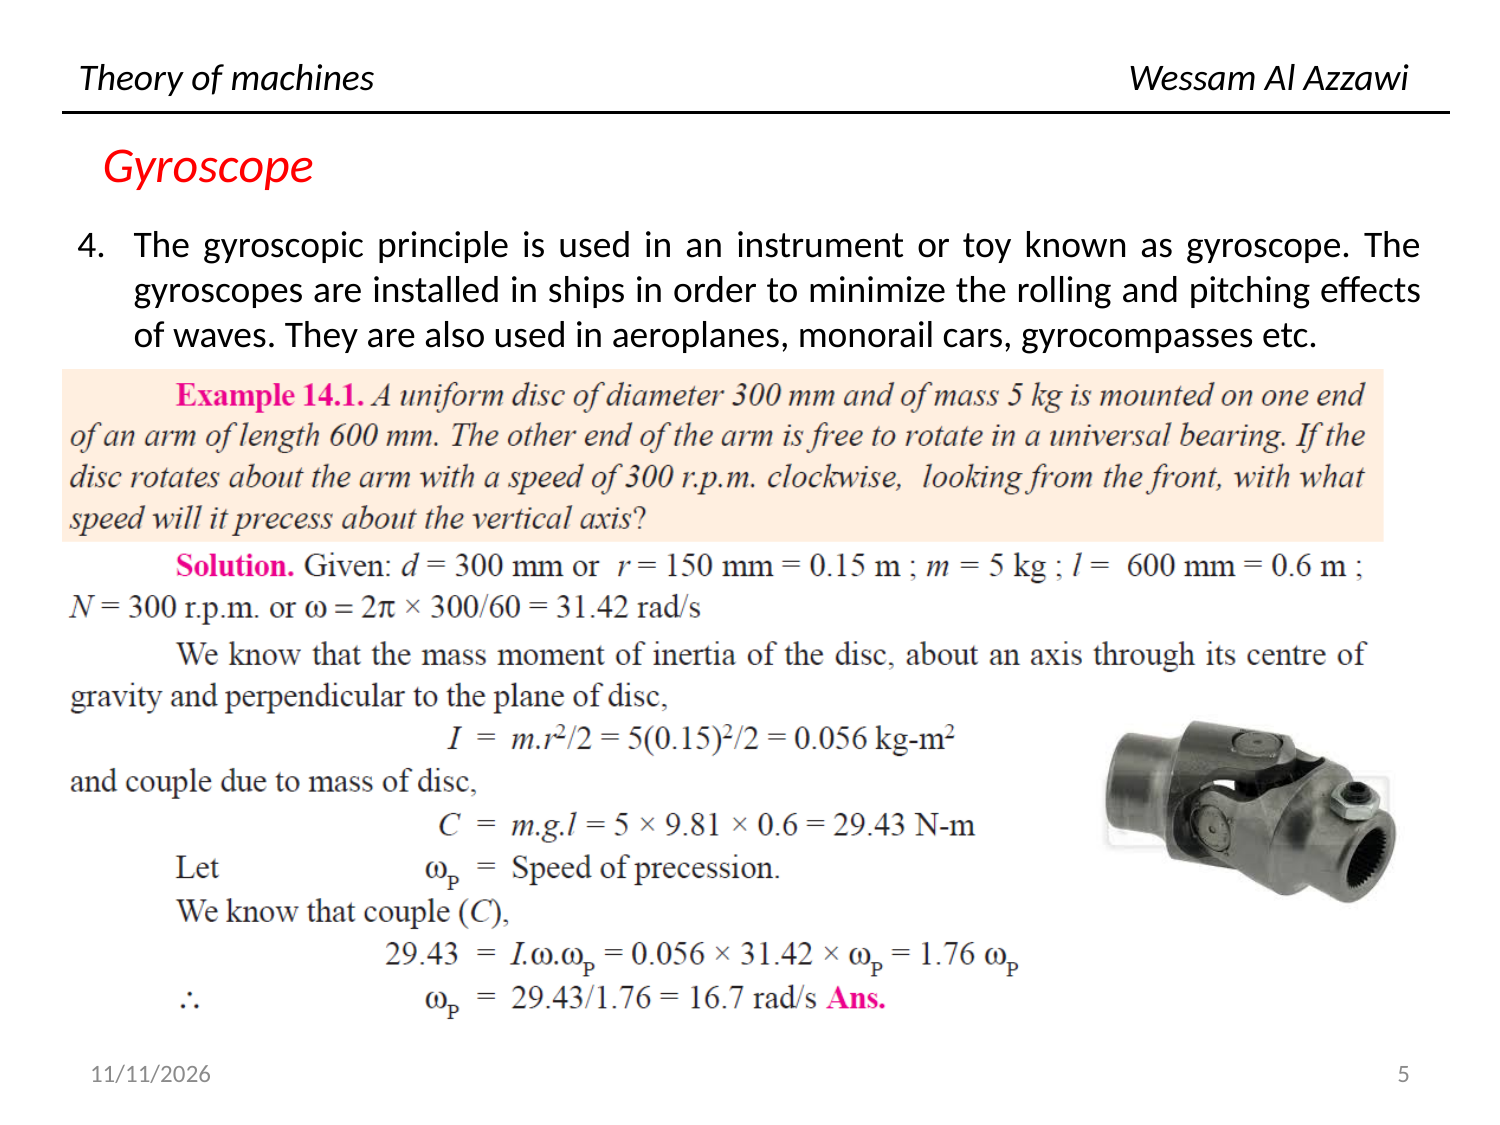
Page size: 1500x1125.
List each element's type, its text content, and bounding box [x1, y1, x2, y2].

subtitle Gyroscope [87, 125, 350, 200]
slide_number 5 [1074, 1042, 1425, 1103]
title Theory of machines Wessam Al Azzawi [24, 24, 1463, 125]
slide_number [75, 1042, 425, 1103]
text_box The gyroscopic principle is used in an instrument or toy known as gyroscope. The gyroscopes are installed in ships in order to minimize the rolling and pitching effects of waves. They are also used in aeroplanes, monorail cars, gyrocompasses etc. [62, 212, 1438, 363]
picture [62, 369, 1413, 1026]
